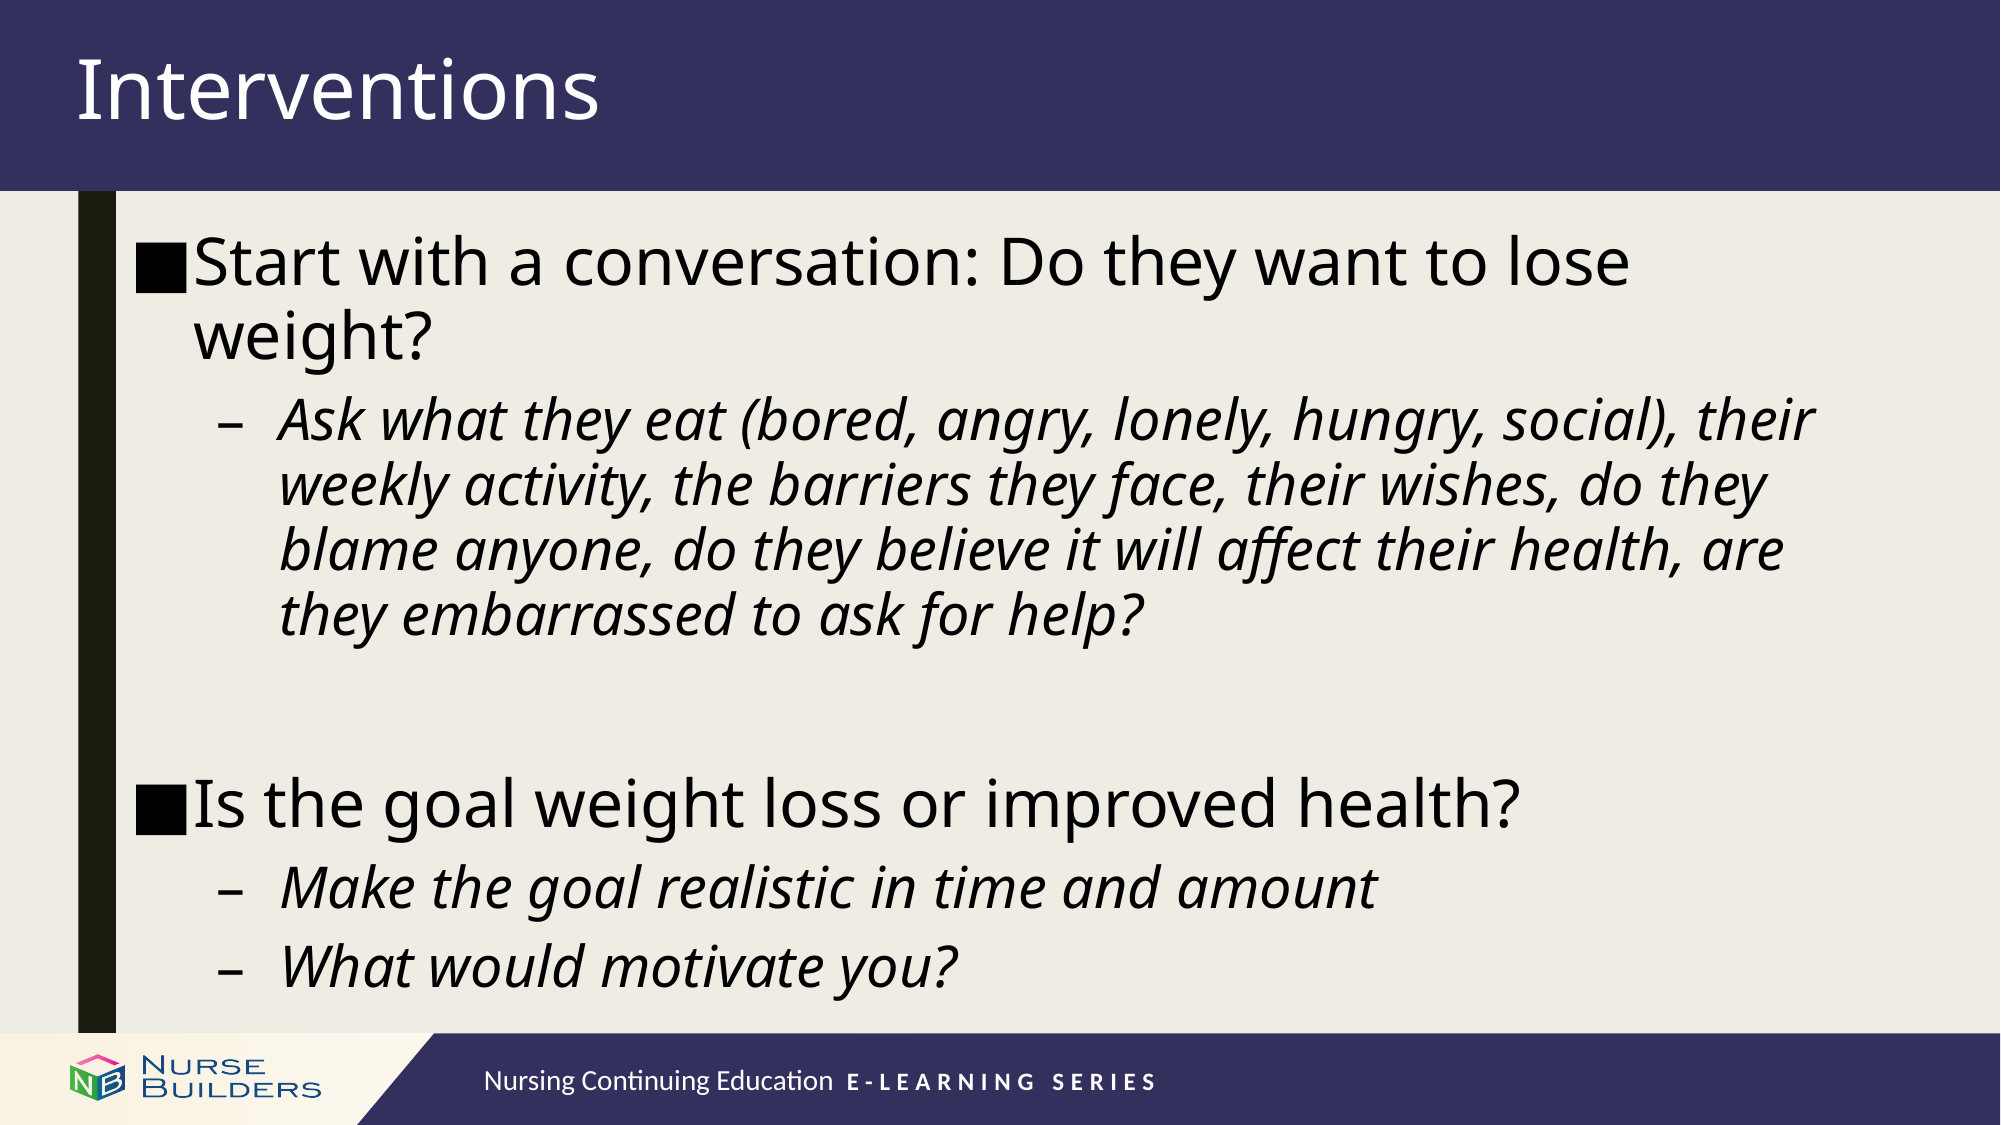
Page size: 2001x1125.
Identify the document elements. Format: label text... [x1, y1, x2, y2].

picture [70, 1054, 321, 1101]
title Interventions [61, 0, 1958, 191]
list Start with a conversation: Do they want to lose weight? Ask what they eat (bored, angry, lonely, hungry, social), their weekly activity, the barriers they face, their wishes, do they blame anyone, do they believe it will affect their health, are they embarrassed to ask for help? Is the goal weight loss or improved health? Make the goal realistic in time and amount What would motivate you? [115, 217, 1899, 1009]
